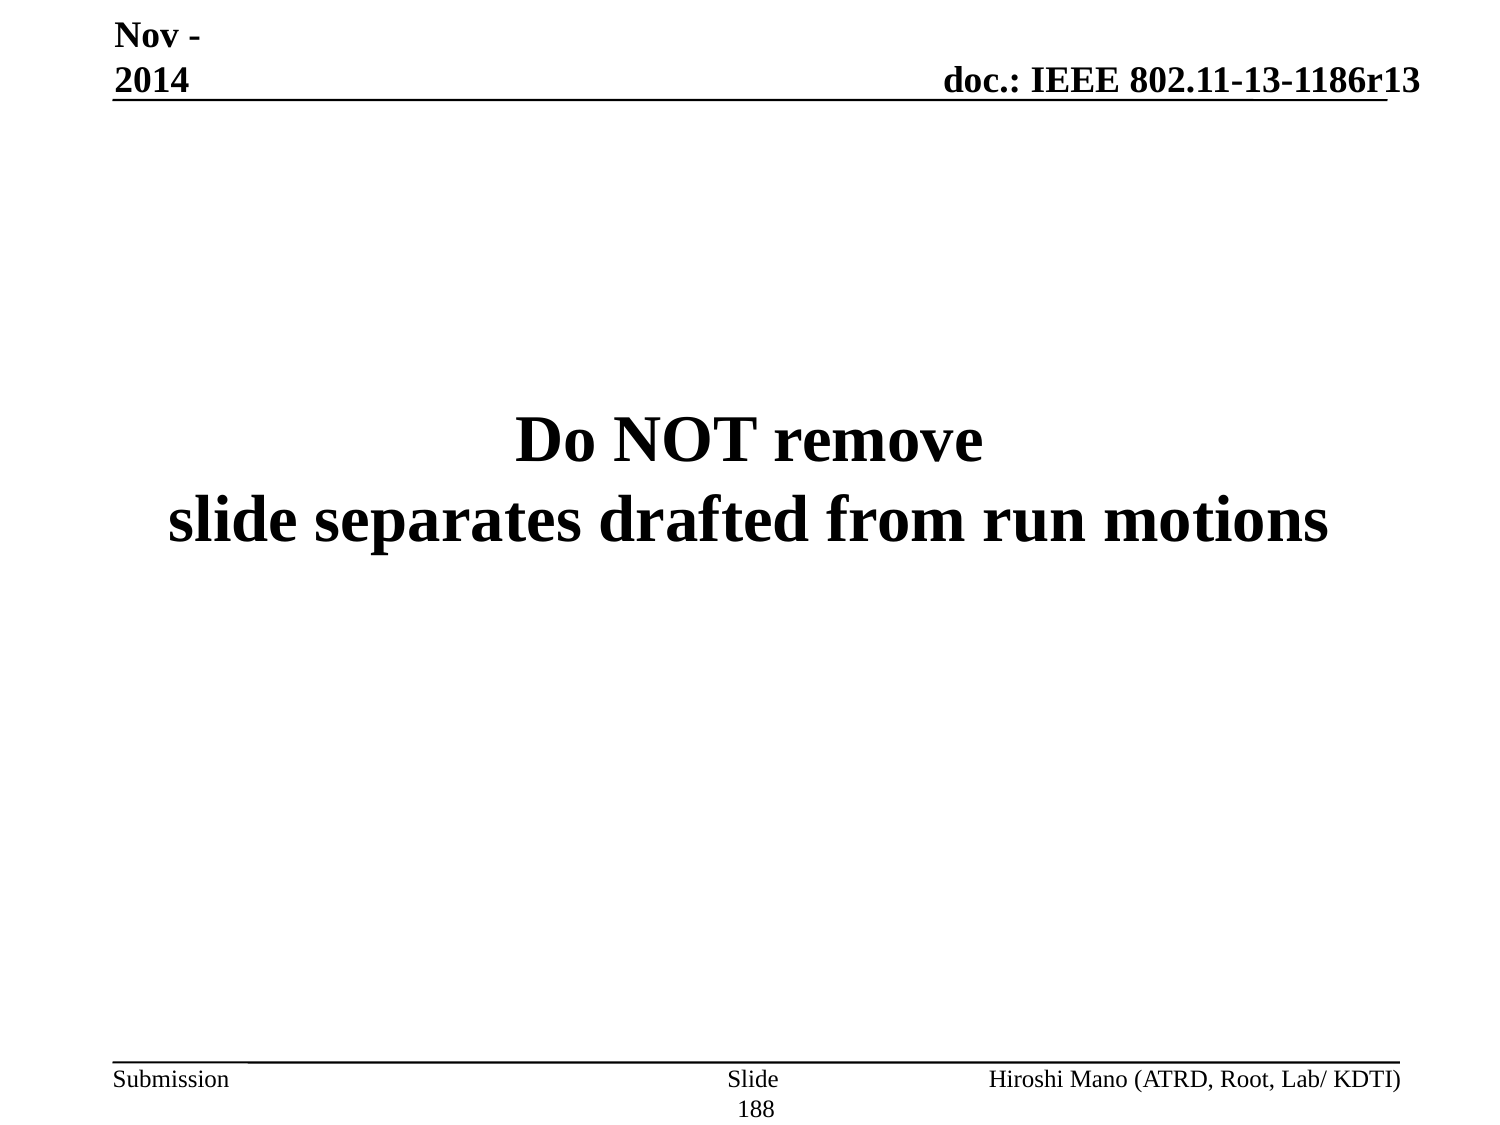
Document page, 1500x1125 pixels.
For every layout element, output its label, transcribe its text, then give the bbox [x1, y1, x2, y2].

footer Hiroshi Mano (ATRD, Root, Lab/ KDTI) [984, 1061, 1402, 1093]
slide_number Slide 188 [712, 1061, 800, 1093]
title Do NOT remove slide separates drafted from run motions [112, 387, 1388, 563]
slide_number Nov -2014 [114, 54, 272, 101]
